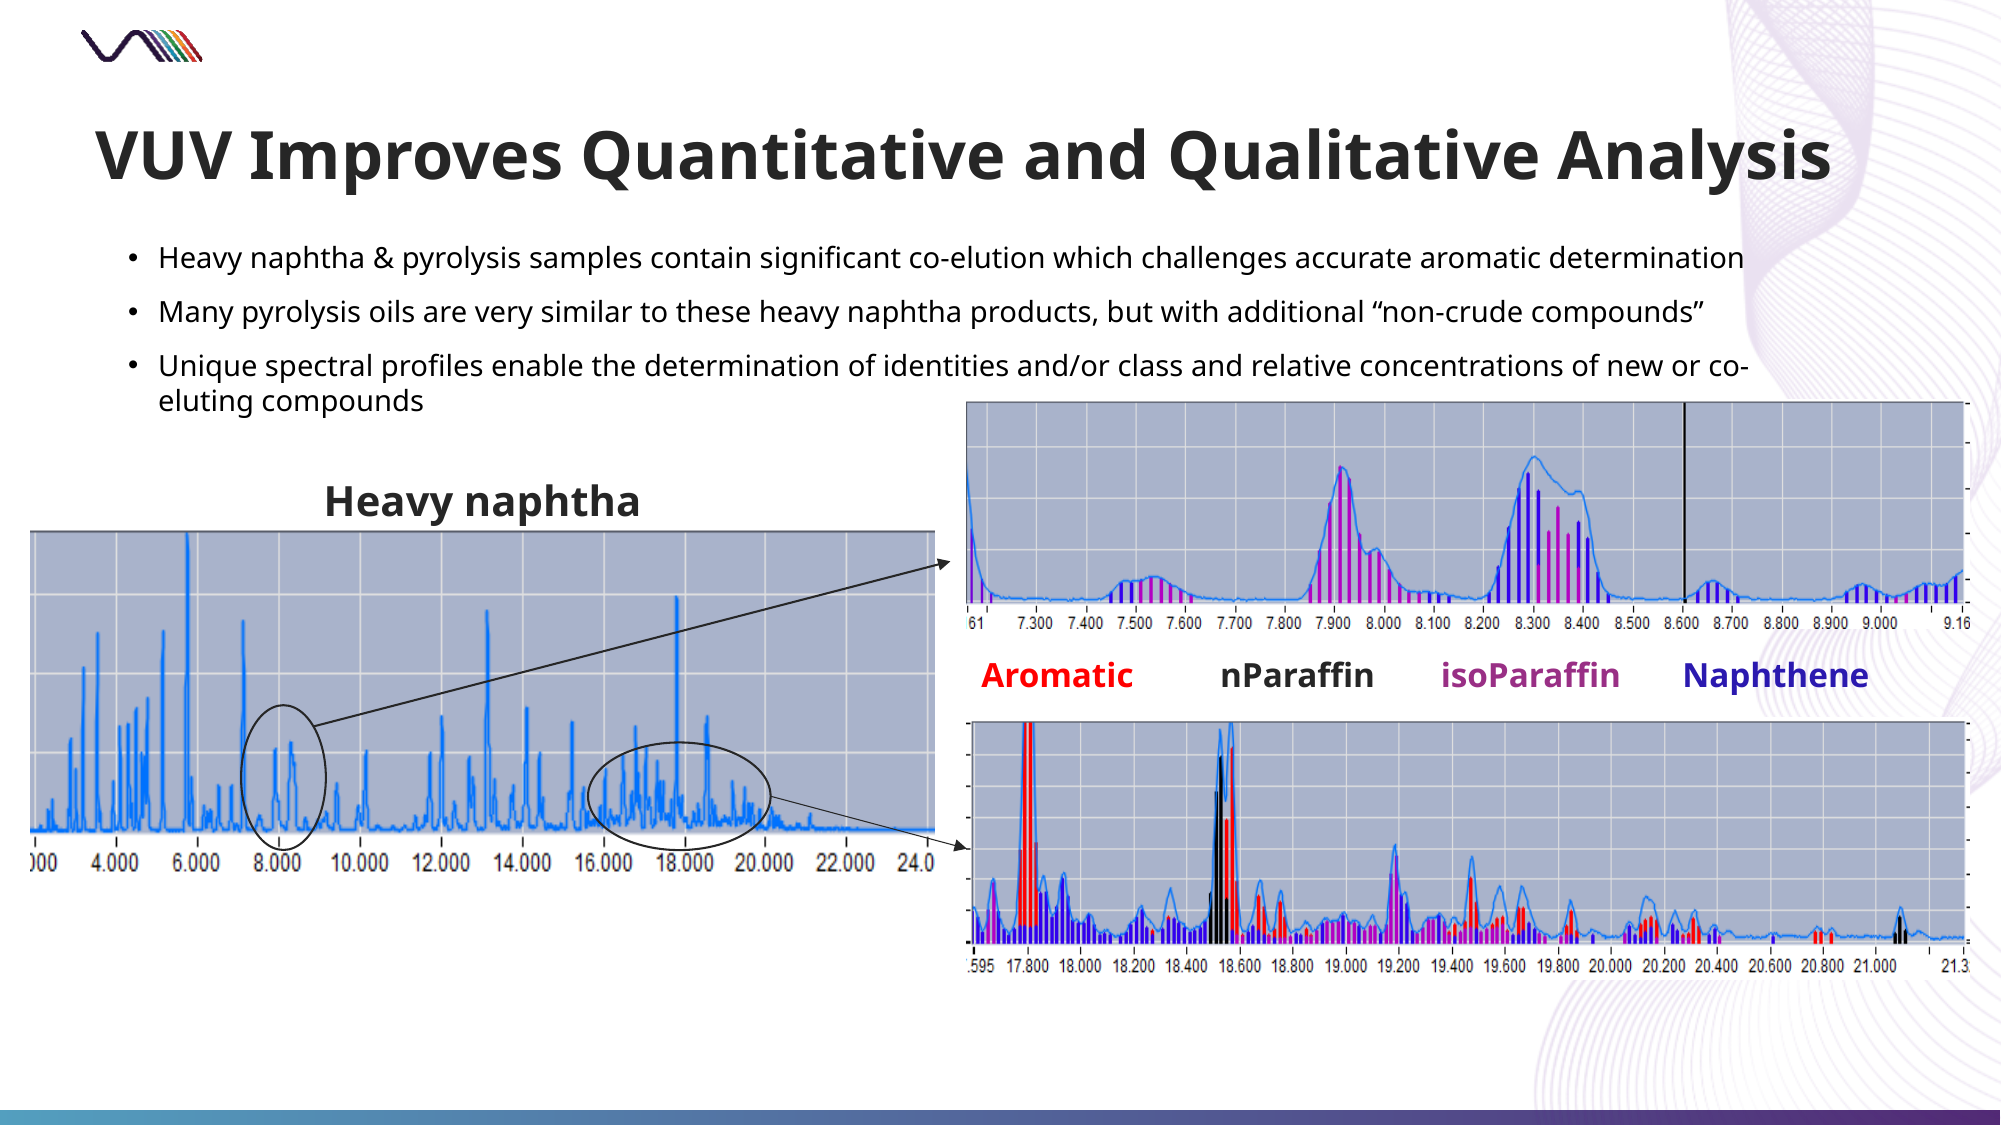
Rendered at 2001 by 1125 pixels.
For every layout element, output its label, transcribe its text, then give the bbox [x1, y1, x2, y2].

text_box Heavy naphtha [151, 467, 814, 527]
text_box nParaffin [1205, 646, 1426, 702]
text_box Heavy naphtha & pyrolysis samples contain significant co-elution which challenges accurate aromatic determination Many pyrolysis oils are very similar to these heavy naphtha products, but with additional “non-crude compounds” Unique spectral profiles enable the determination of identities and/or class and relative concentrations of new or co-eluting compounds [113, 232, 1849, 494]
text_box Naphthene [1667, 646, 1931, 702]
picture [30, 527, 935, 882]
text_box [313, 561, 951, 727]
text_box isoParaffin [1426, 646, 1667, 702]
picture [81, 30, 203, 67]
text_box Aromatic [966, 646, 1181, 702]
title VUV Improves Quantitative and Qualitative Analysis [95, 114, 1905, 272]
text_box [770, 796, 967, 849]
picture [966, 717, 1970, 981]
picture [966, 399, 1970, 629]
